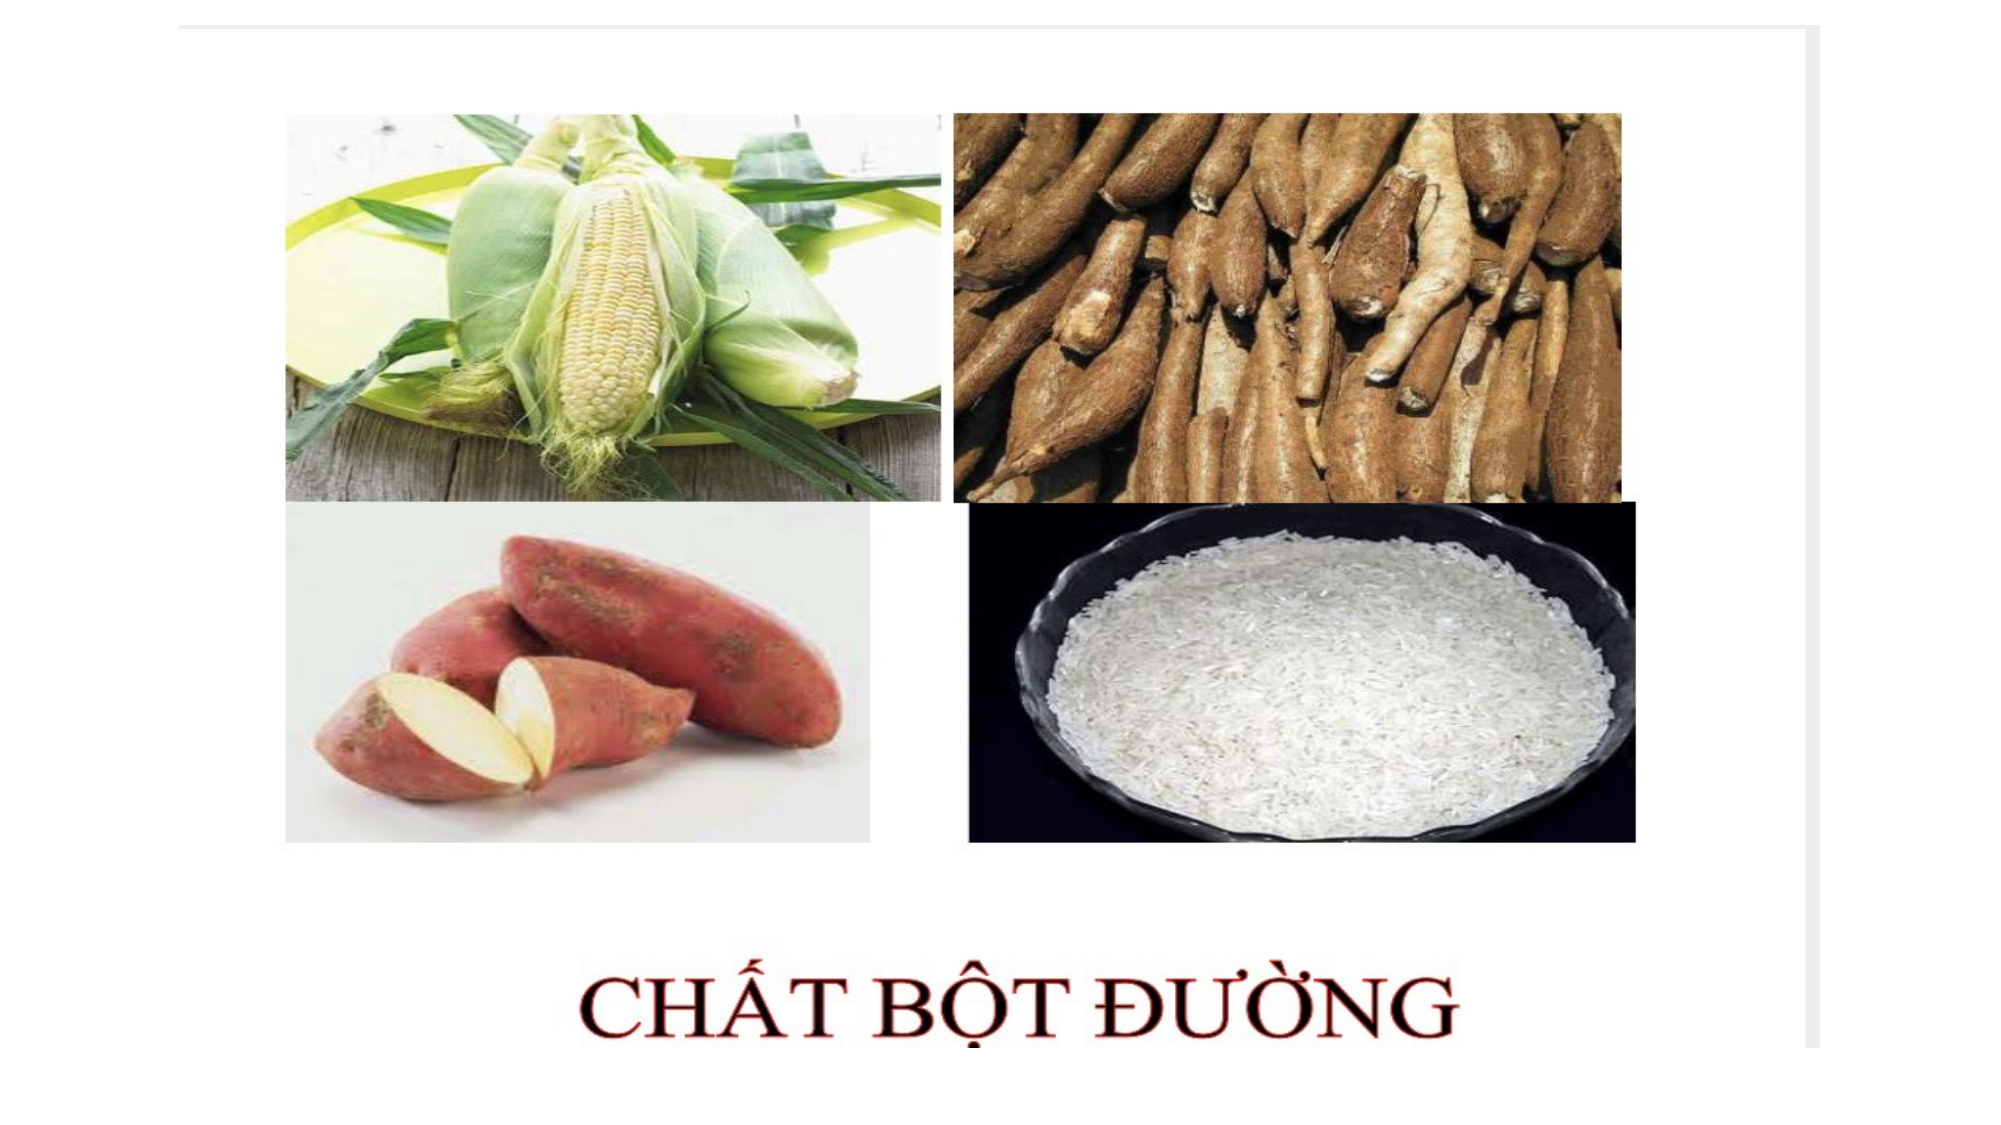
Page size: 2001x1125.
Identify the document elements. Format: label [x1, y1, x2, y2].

list [179, 25, 1820, 1049]
